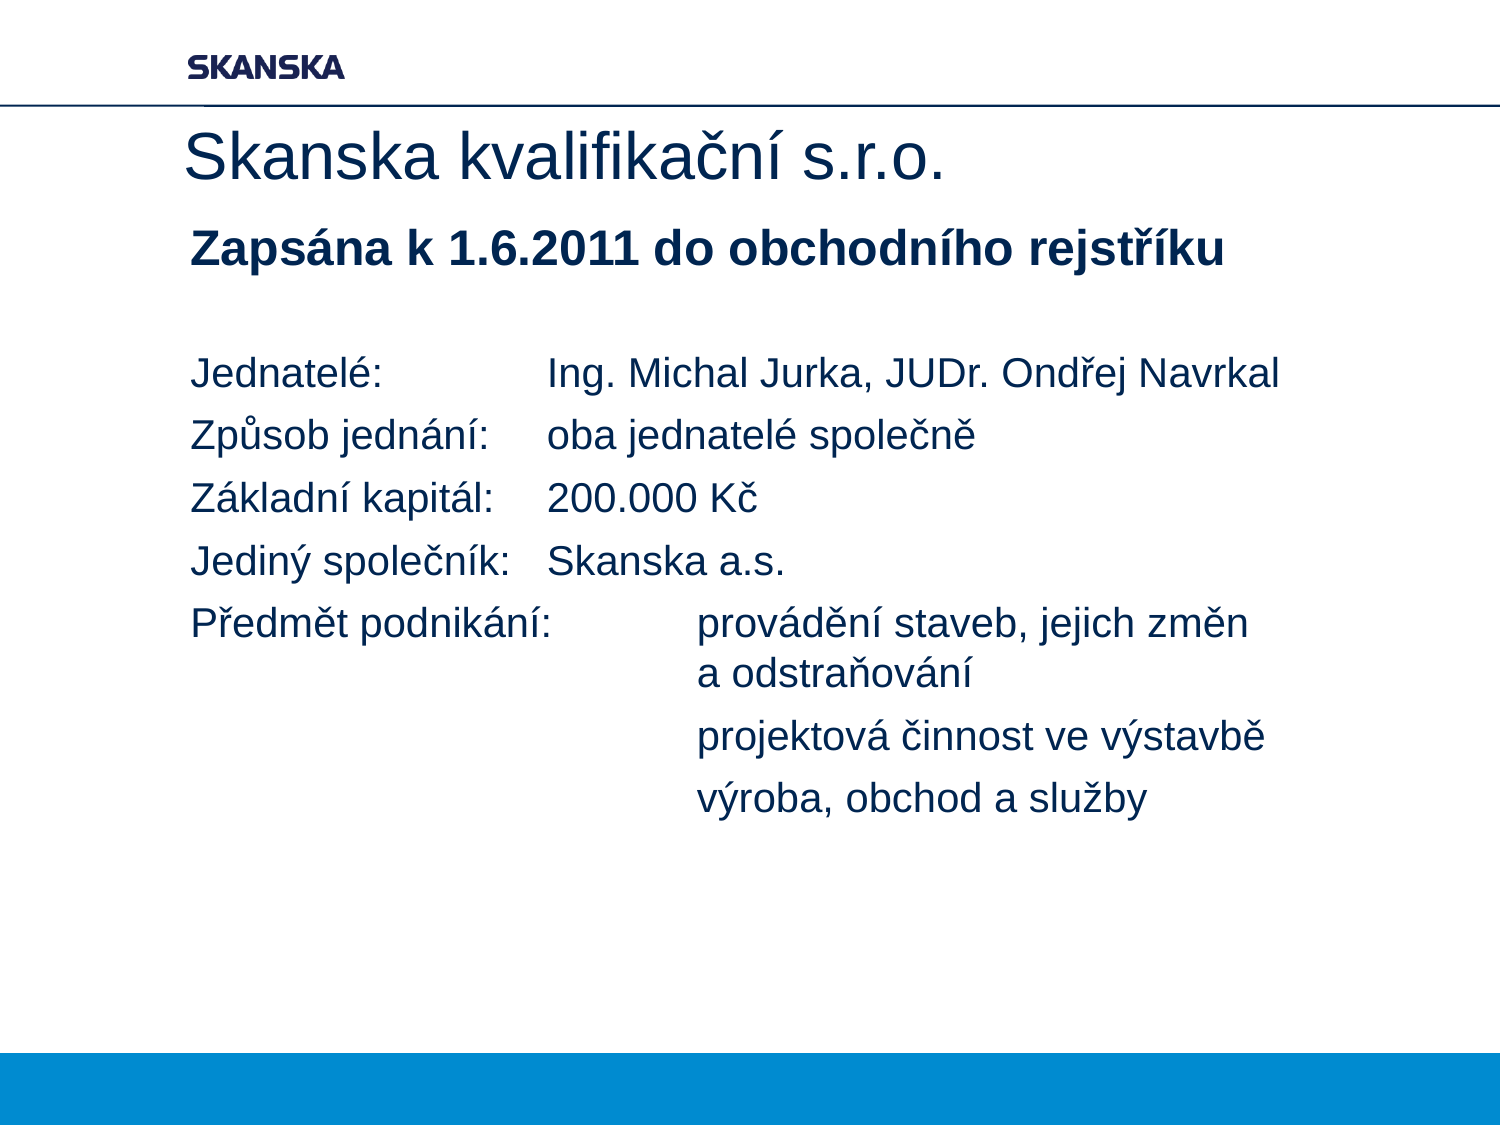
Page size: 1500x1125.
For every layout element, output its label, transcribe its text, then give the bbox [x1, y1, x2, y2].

title Skanska kvalifikační s.r.o. [176, 114, 1442, 203]
picture [188, 55, 345, 79]
list Zapsána k 1.6.2011 do obchodního rejstříku Jednatelé: Ing. Michal Jurka, JUDr. Ondřej Navrkal Způsob jednání: oba jednatelé společně Základní kapitál: 200.000 Kč Jediný společník: Skanska a.s. Předmět podnikání: provádění staveb, jejich změn a odstraňování projektová činnost ve výstavbě výroba, obchod a služby [182, 207, 1436, 1036]
